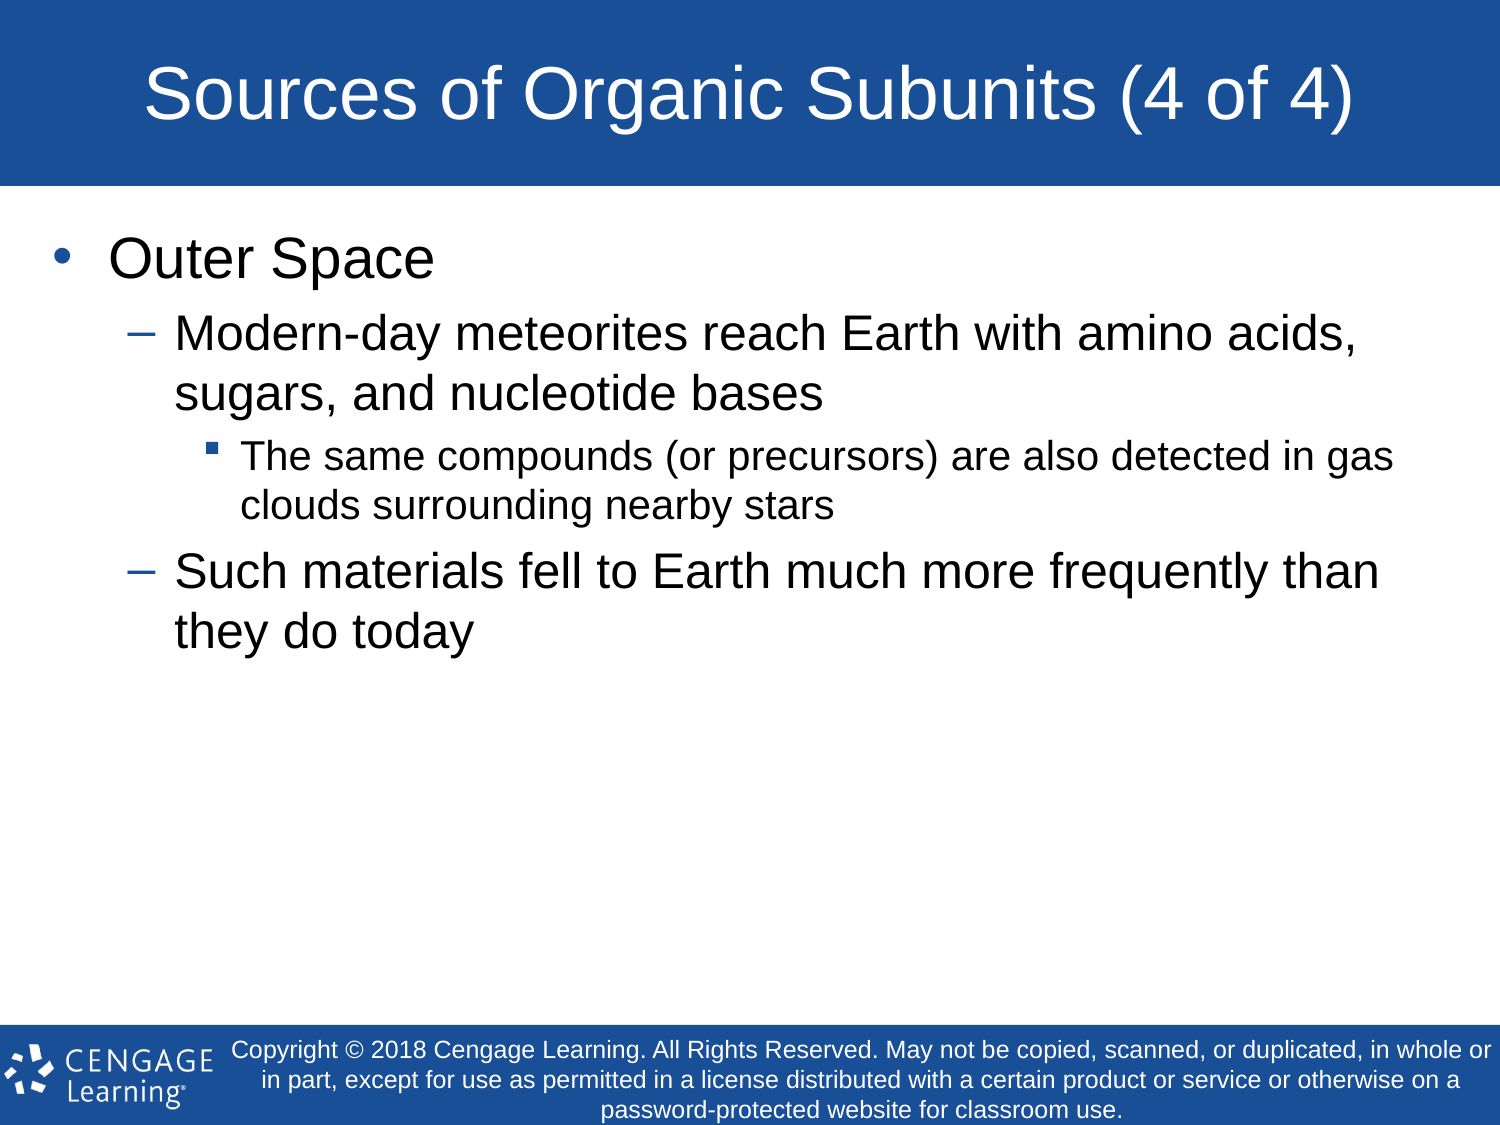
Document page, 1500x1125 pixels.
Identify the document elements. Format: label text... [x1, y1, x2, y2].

list Outer Space Modern-day meteorites reach Earth with amino acids, sugars, and nucleotide bases The same compounds (or precursors) are also detected in gas clouds surrounding nearby stars Such materials fell to Earth much more frequently than they do today [37, 212, 1475, 1005]
title Sources of Organic Subunits (4 of 4) [7, 4, 1493, 175]
picture [0, 1040, 216, 1113]
